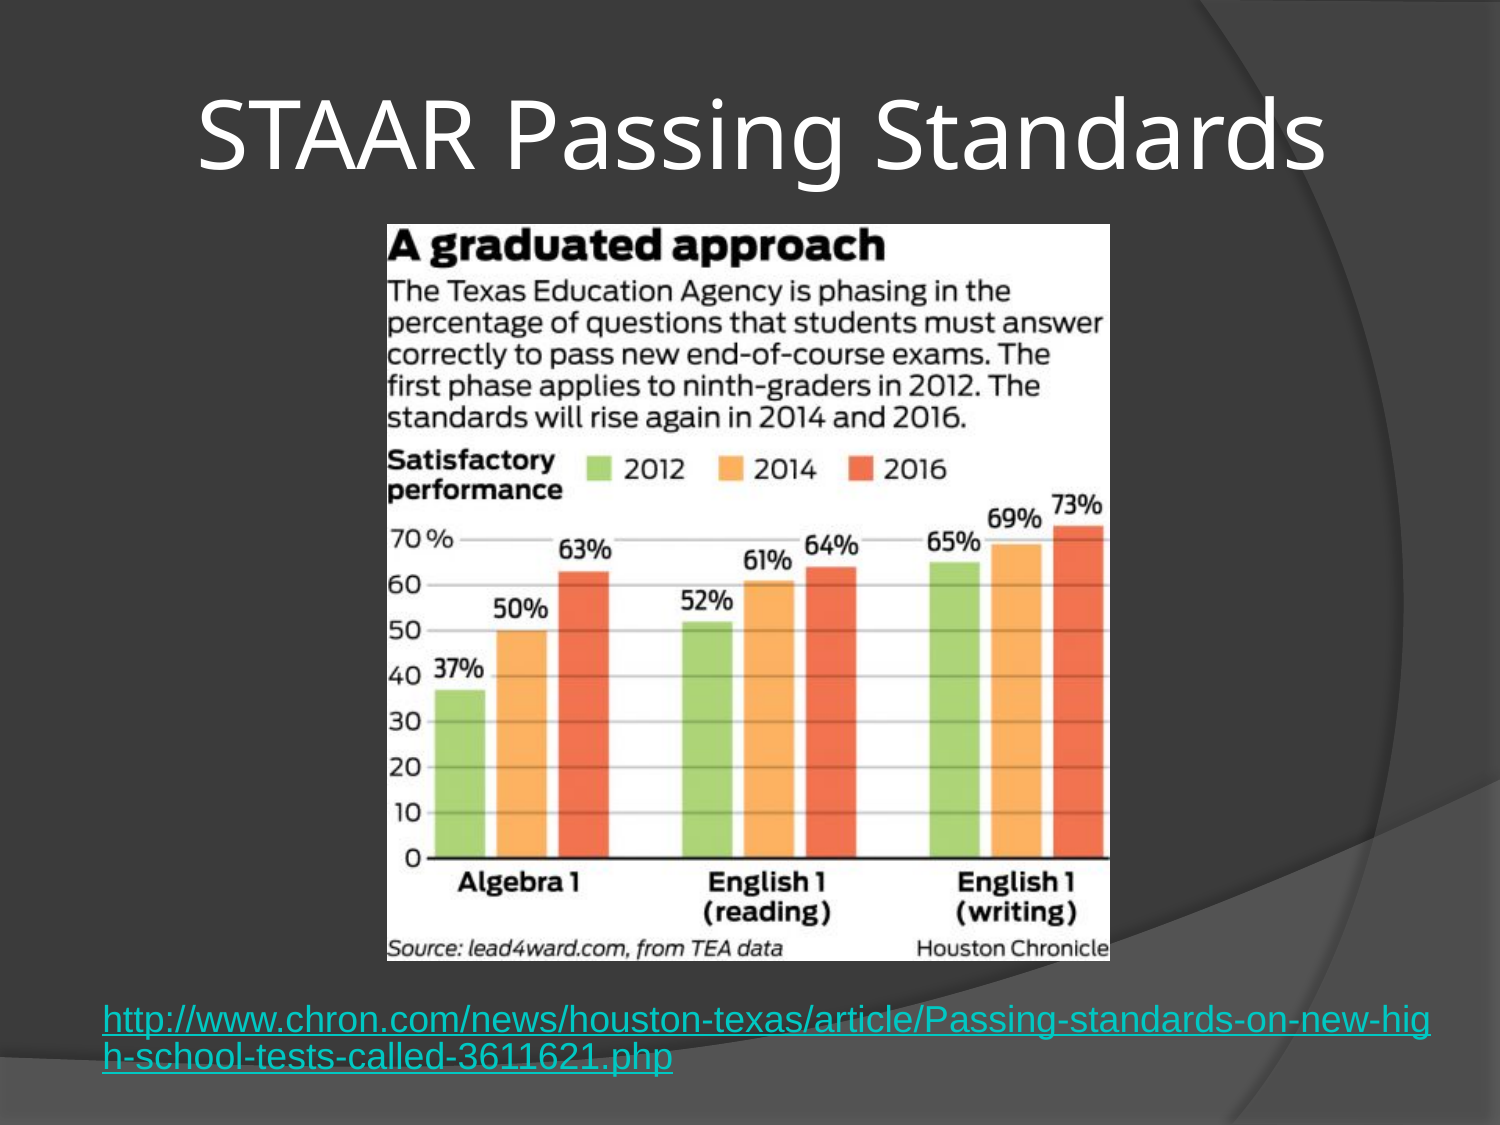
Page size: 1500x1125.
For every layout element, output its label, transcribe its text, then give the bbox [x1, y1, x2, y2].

text_box http://www.chron.com/news/houston-texas/article/Passing-standards-on-new-high-school-tests-called-3611621.php [87, 987, 1463, 1093]
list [387, 224, 1110, 962]
title STAAR Passing Standards [150, 37, 1375, 225]
